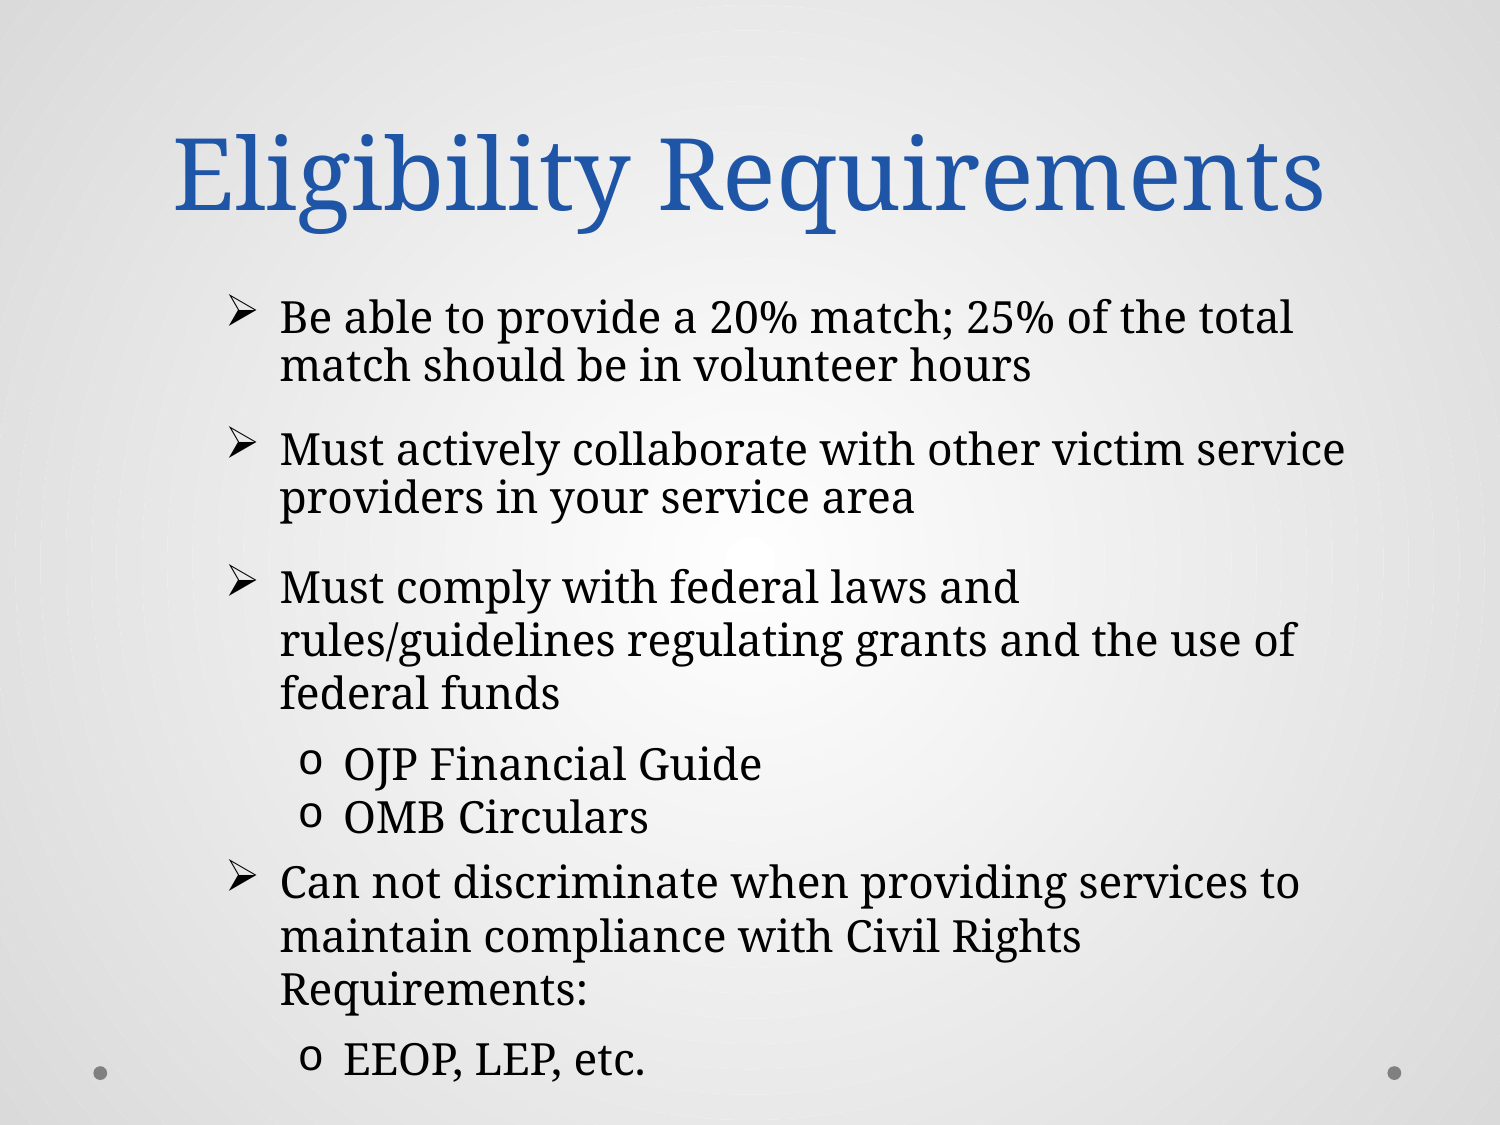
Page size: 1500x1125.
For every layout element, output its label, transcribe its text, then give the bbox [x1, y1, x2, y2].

list Be able to provide a 20% match; 25% of the total match should be in volunteer hours Must actively collaborate with other victim service providers in your service area Must comply with federal laws and rules/guidelines regulating grants and the use of federal funds OJP Financial Guide OMB Circulars Can not discriminate when providing services to maintain compliance with Civil Rights Requirements: EEOP, LEP, etc. [0, 287, 1500, 1100]
title Eligibility Requirements [0, 75, 1500, 238]
